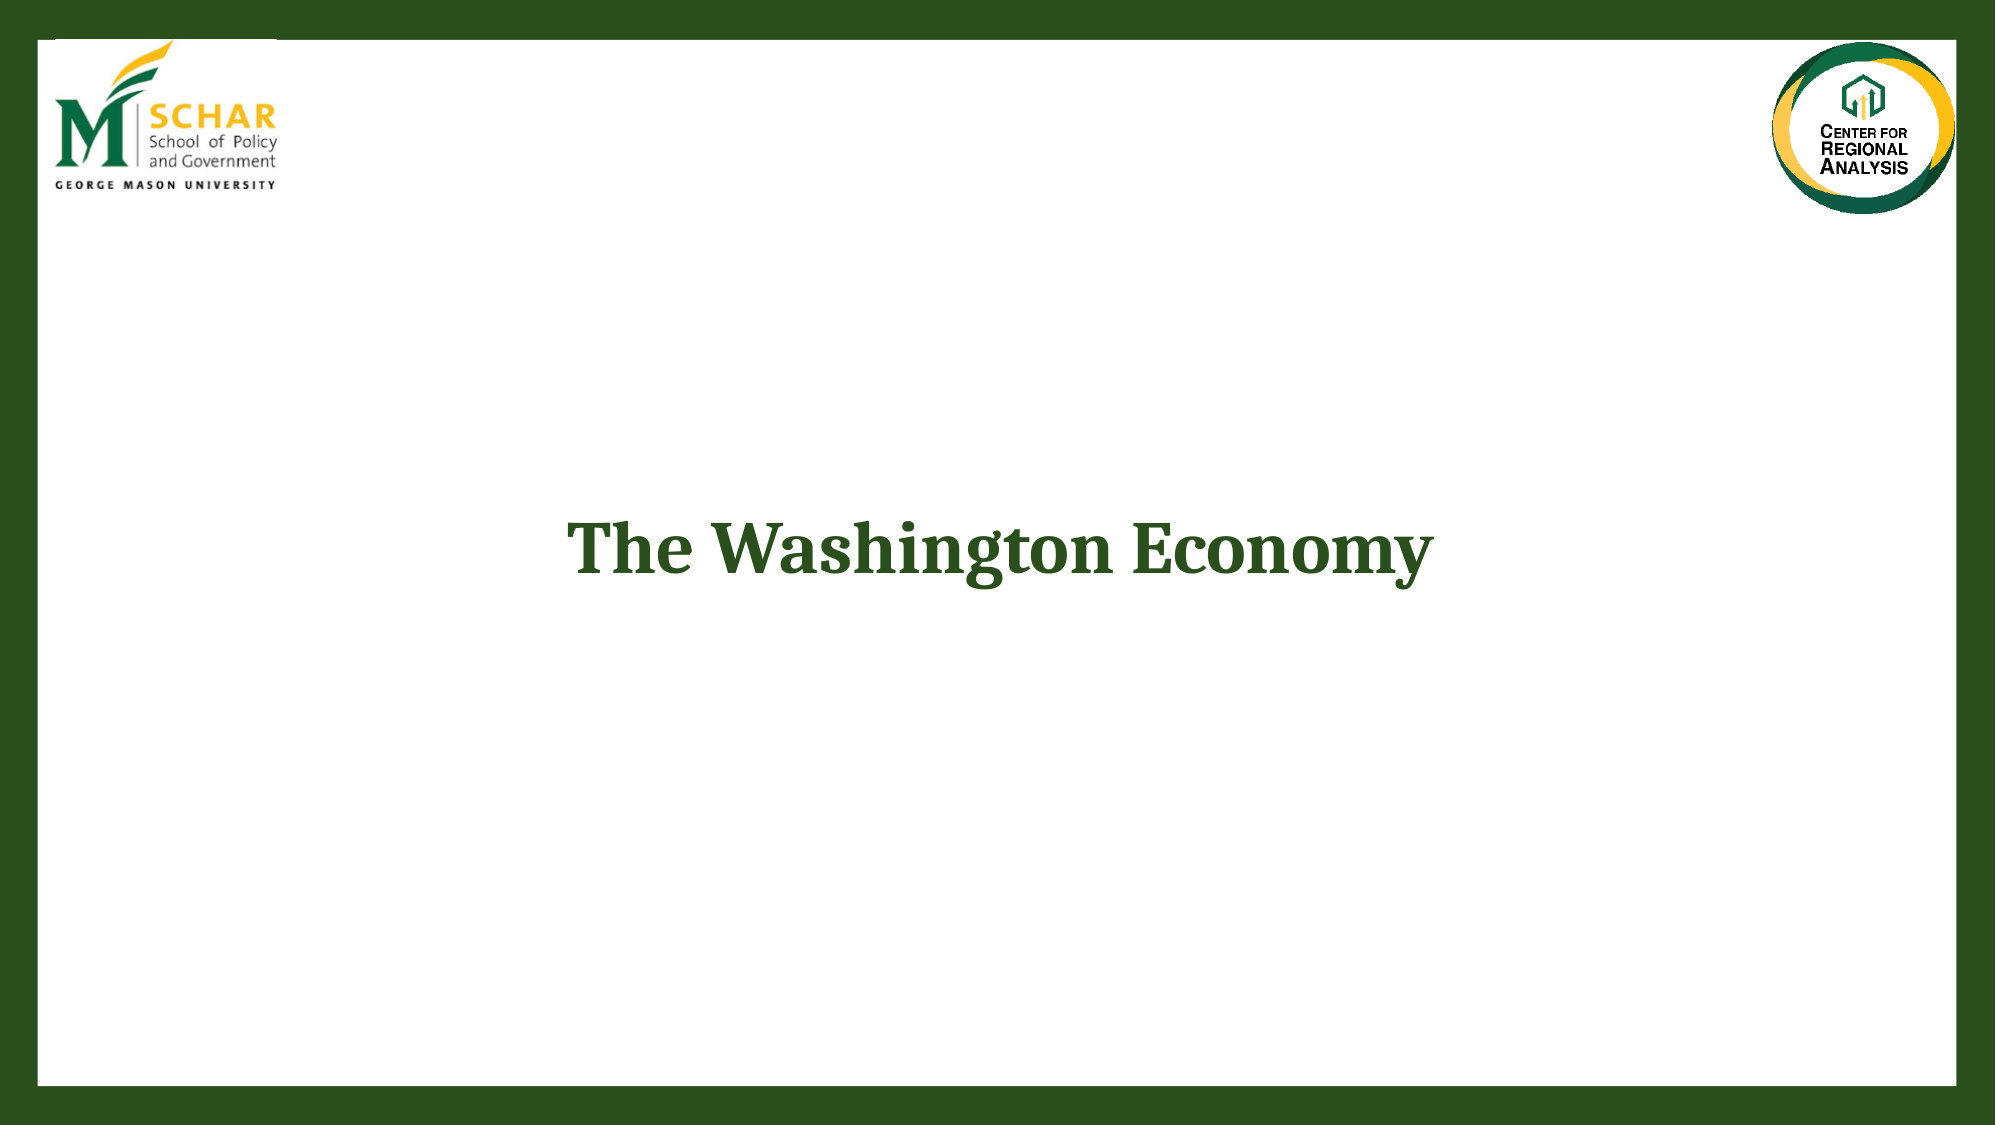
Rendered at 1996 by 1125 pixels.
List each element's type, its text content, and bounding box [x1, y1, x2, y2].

picture [55, 39, 277, 189]
picture [1772, 42, 1955, 214]
list The Washington Economy [189, 503, 1806, 622]
